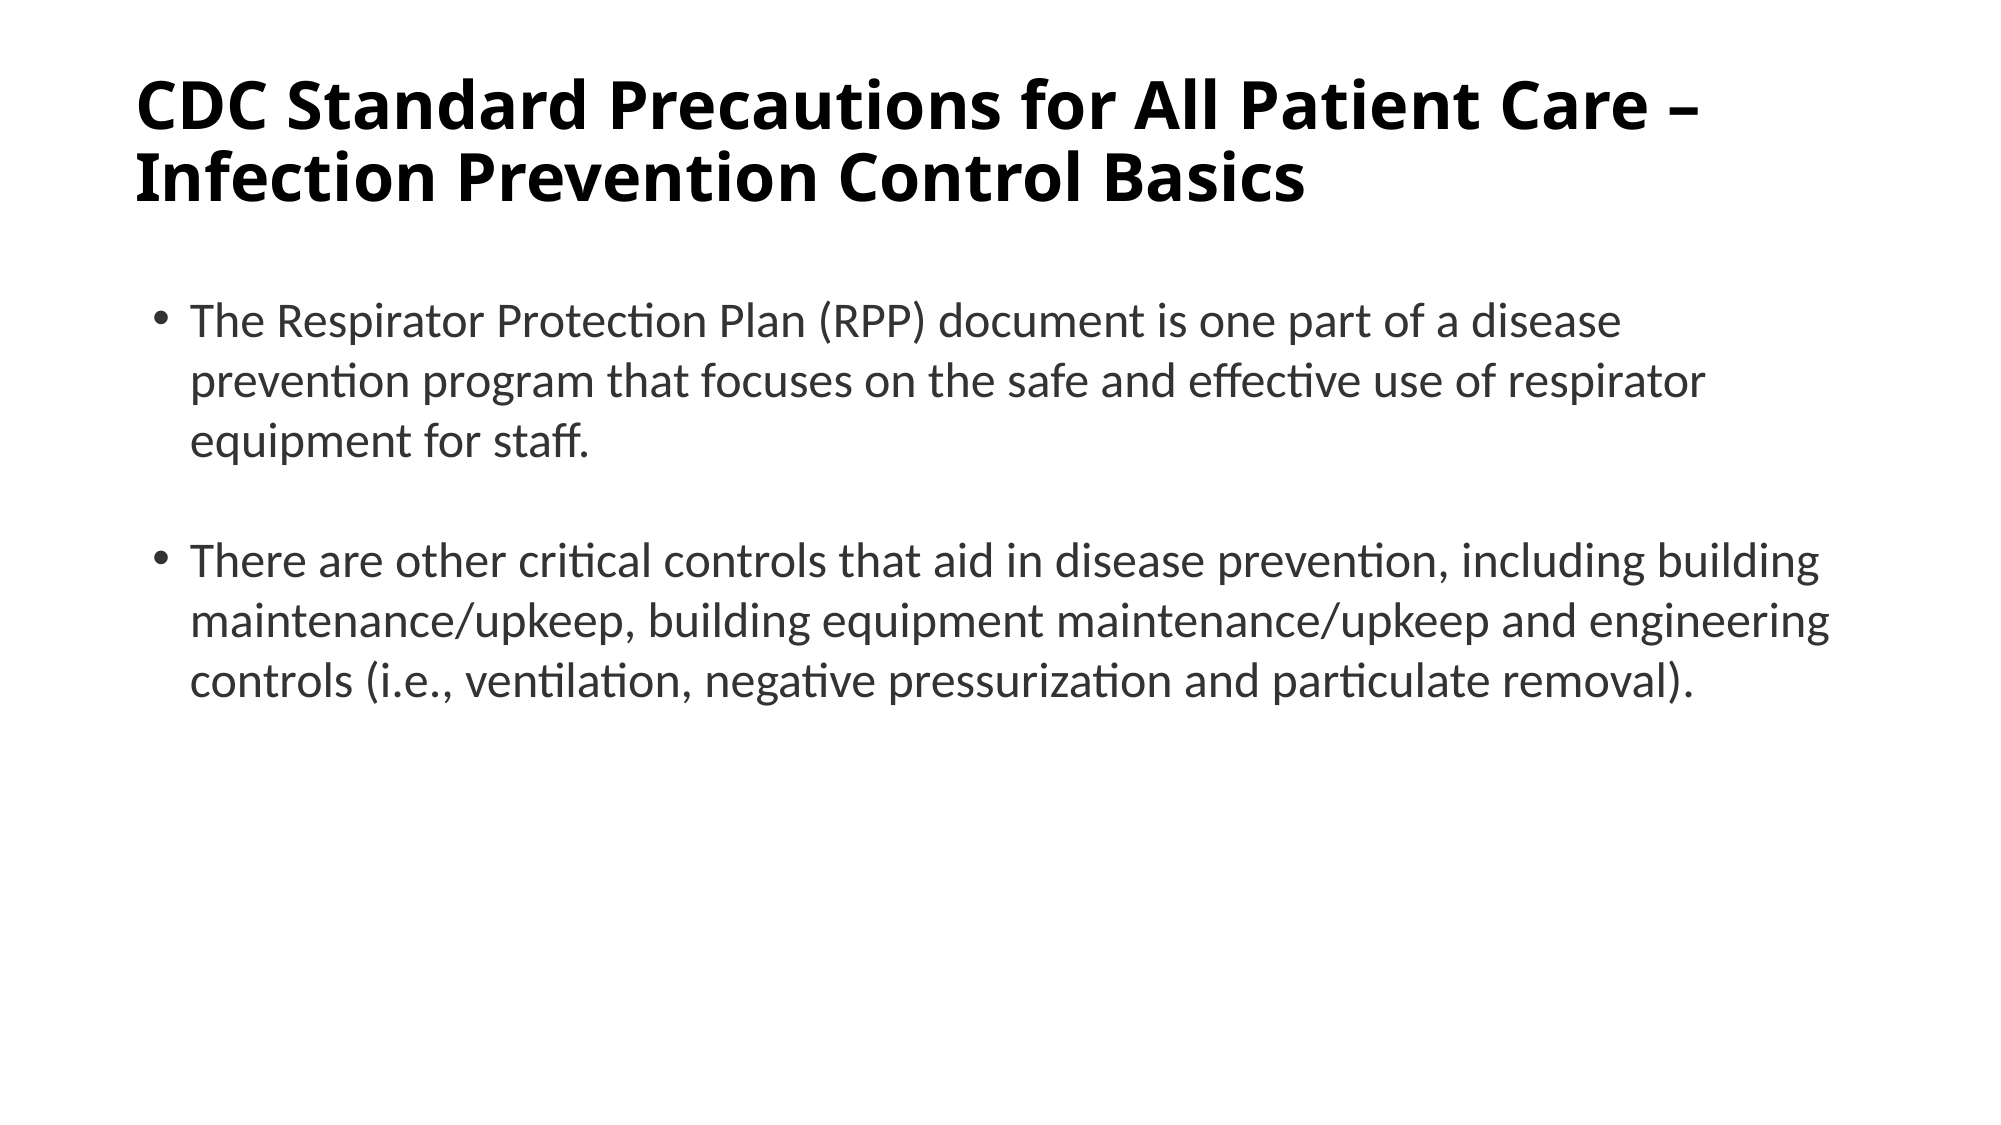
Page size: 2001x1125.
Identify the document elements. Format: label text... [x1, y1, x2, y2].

title CDC Standard Precautions for All Patient Care – Infection Prevention Control Basics [120, 59, 1908, 229]
list The Respirator Protection Plan (RPP) document is one part of a disease prevention program that focuses on the safe and effective use of respirator equipment for staff. There are other critical controls that aid in disease prevention, including building maintenance/upkeep, building equipment maintenance/upkeep and engineering controls (i.e., ventilation, negative pressurization and particulate removal). [137, 279, 1863, 947]
